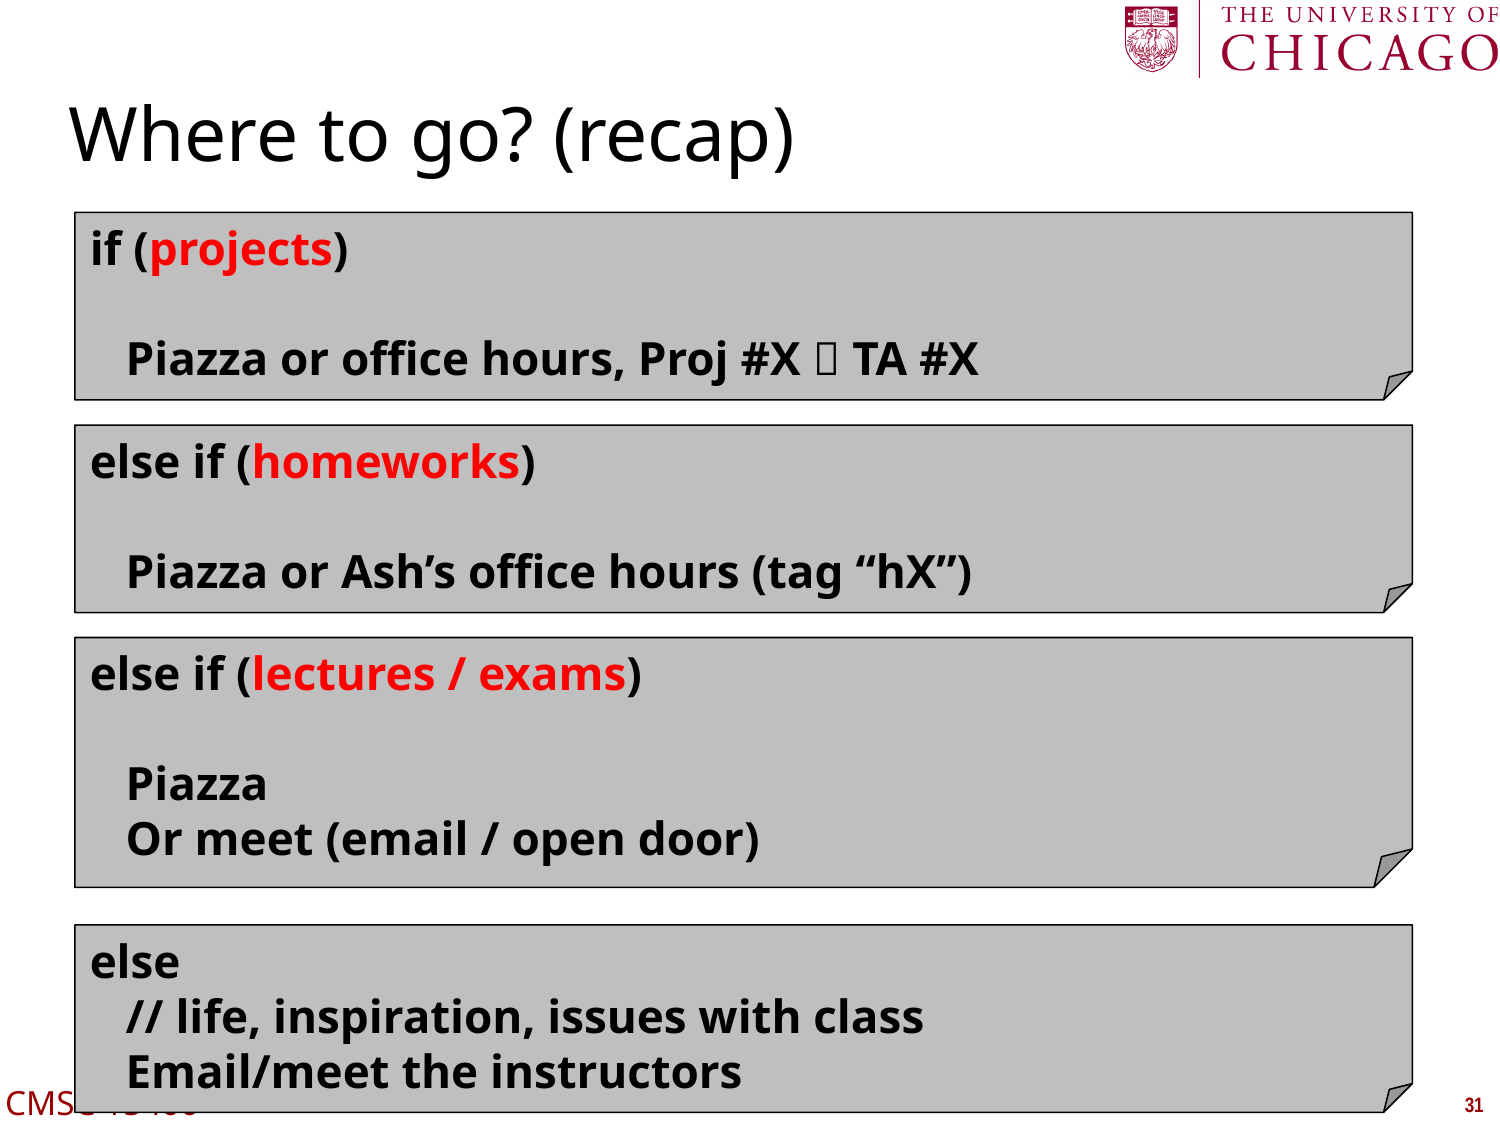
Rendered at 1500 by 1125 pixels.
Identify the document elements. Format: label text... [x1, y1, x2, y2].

text_box else // life, inspiration, issues with class Email/meet the instructors [74, 924, 1413, 1113]
picture [1125, 0, 1498, 78]
title Where to go? (recap) [62, 41, 1438, 222]
text_box else if (lectures / exams) Piazza Or meet (email / open door) [74, 637, 1413, 888]
text_box else if (homeworks) Piazza or Ash’s office hours (tag “hX”) [74, 425, 1413, 613]
text_box if (projects) Piazza or office hours, Proj #X  TA #X [74, 212, 1413, 400]
